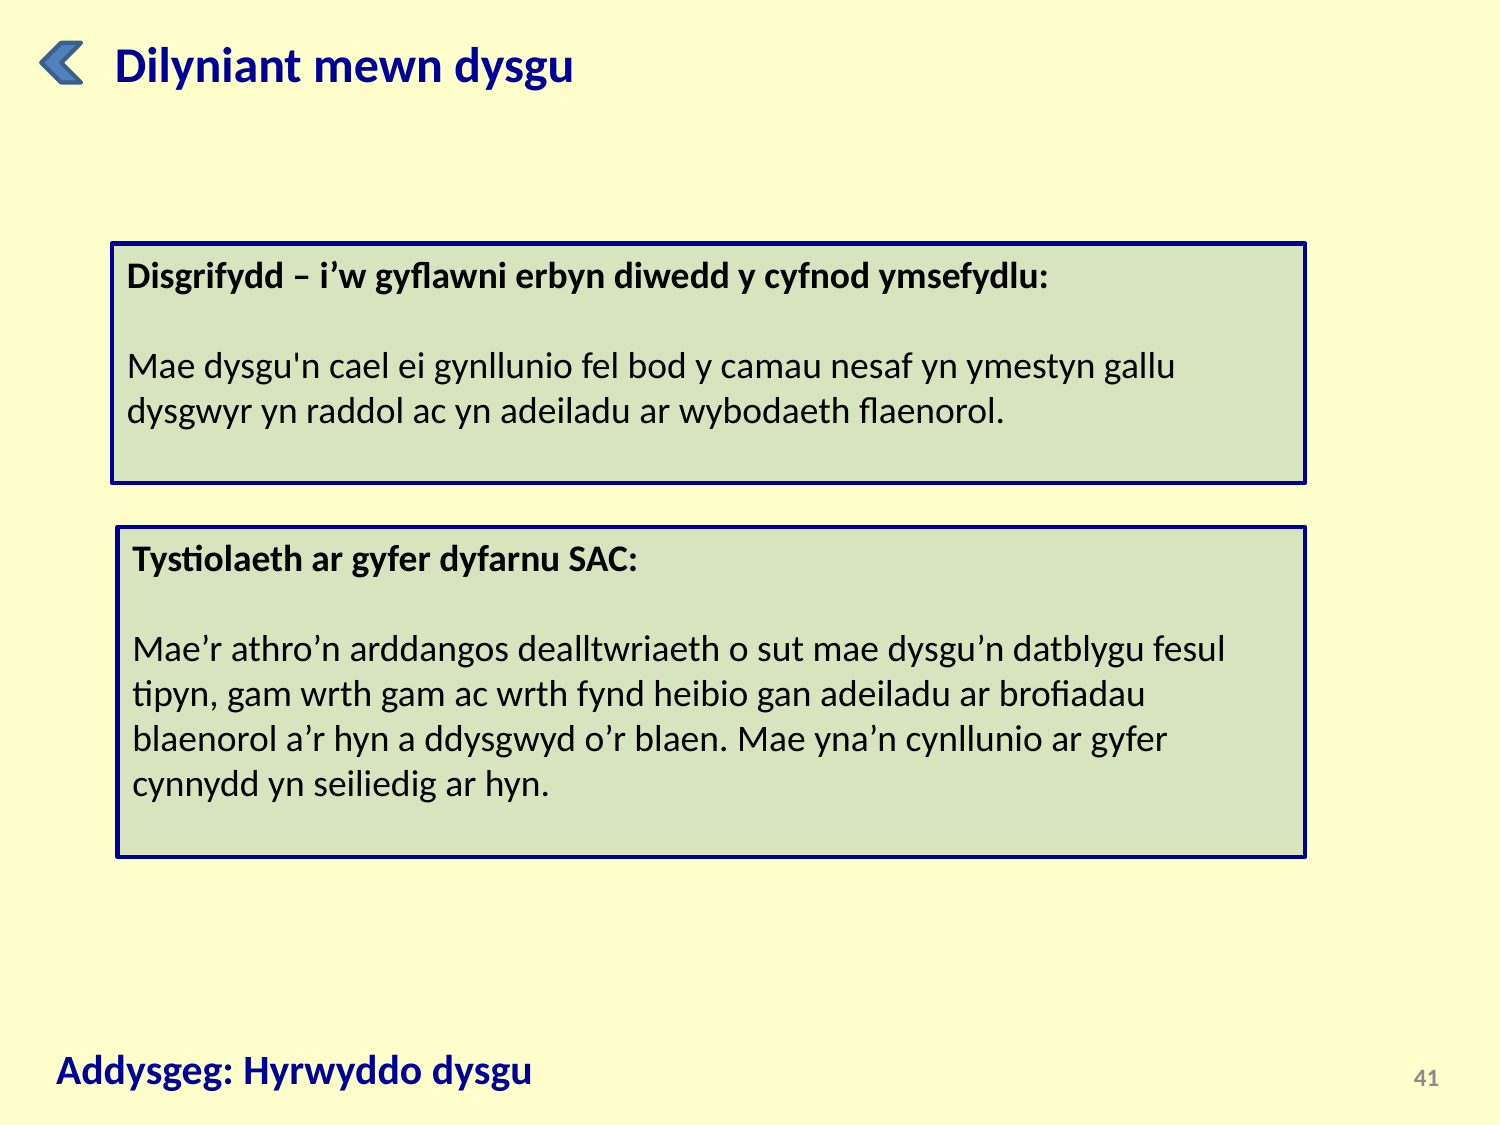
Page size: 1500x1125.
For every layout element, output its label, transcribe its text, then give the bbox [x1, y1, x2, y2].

text_box [39, 40, 83, 85]
slide_number 41 [1104, 1046, 1455, 1107]
text_box Disgrifydd – i’w gyflawni erbyn diwedd y cyfnod ymsefydlu: Mae dysgu'n cael ei gynllunio fel bod y camau nesaf yn ymestyn gallu dysgwyr yn raddol ac yn adeiladu ar wybodaeth flaenorol. [112, 243, 1306, 484]
text_box Dilyniant mewn dysgu [100, 24, 845, 100]
text_box Addysgeg: Hyrwyddo dysgu [41, 1035, 1394, 1100]
text_box Tystiolaeth ar gyfer dyfarnu SAC: Mae’r athro’n arddangos dealltwriaeth o sut mae dysgu’n datblygu fesul tipyn, gam wrth gam ac wrth fynd heibio gan adeiladu ar brofiadau blaenorol a’r hyn a ddysgwyd o’r blaen. Mae yna’n cynllunio ar gyfer cynnydd yn seiliedig ar hyn. [117, 527, 1306, 857]
